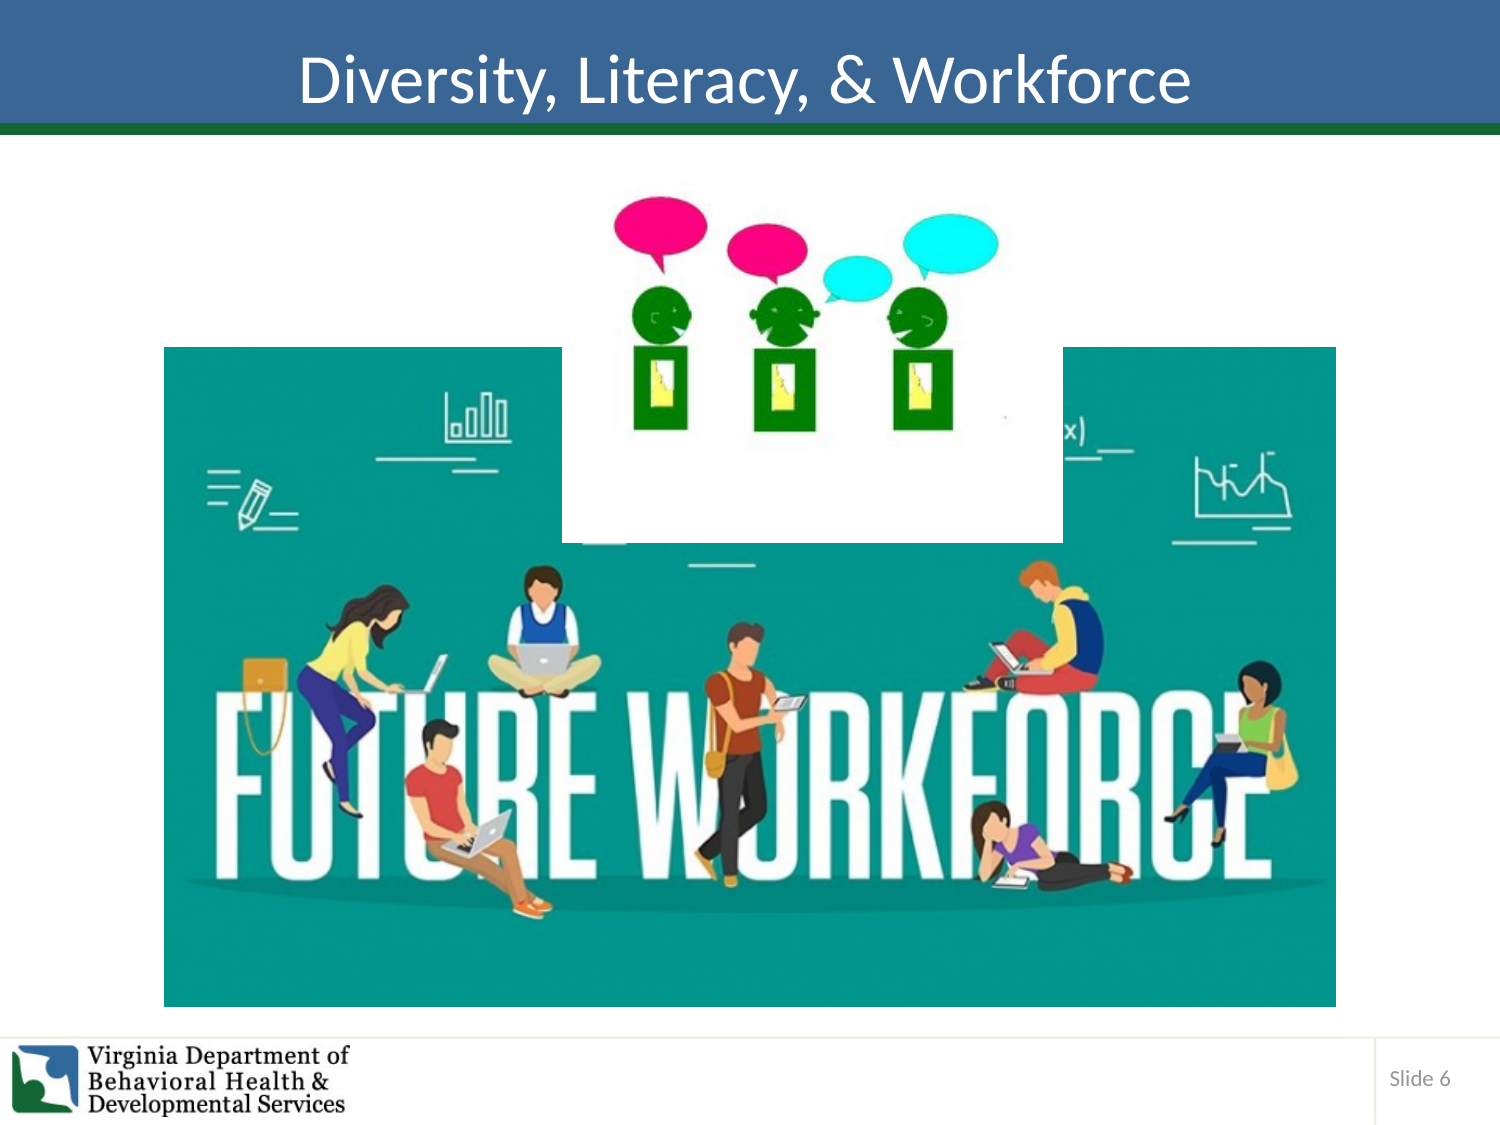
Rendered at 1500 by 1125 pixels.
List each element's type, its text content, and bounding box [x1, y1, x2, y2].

picture [12, 1043, 350, 1117]
title Diversity, Literacy, & Workforce [0, 24, 1497, 125]
picture [163, 152, 1337, 1008]
